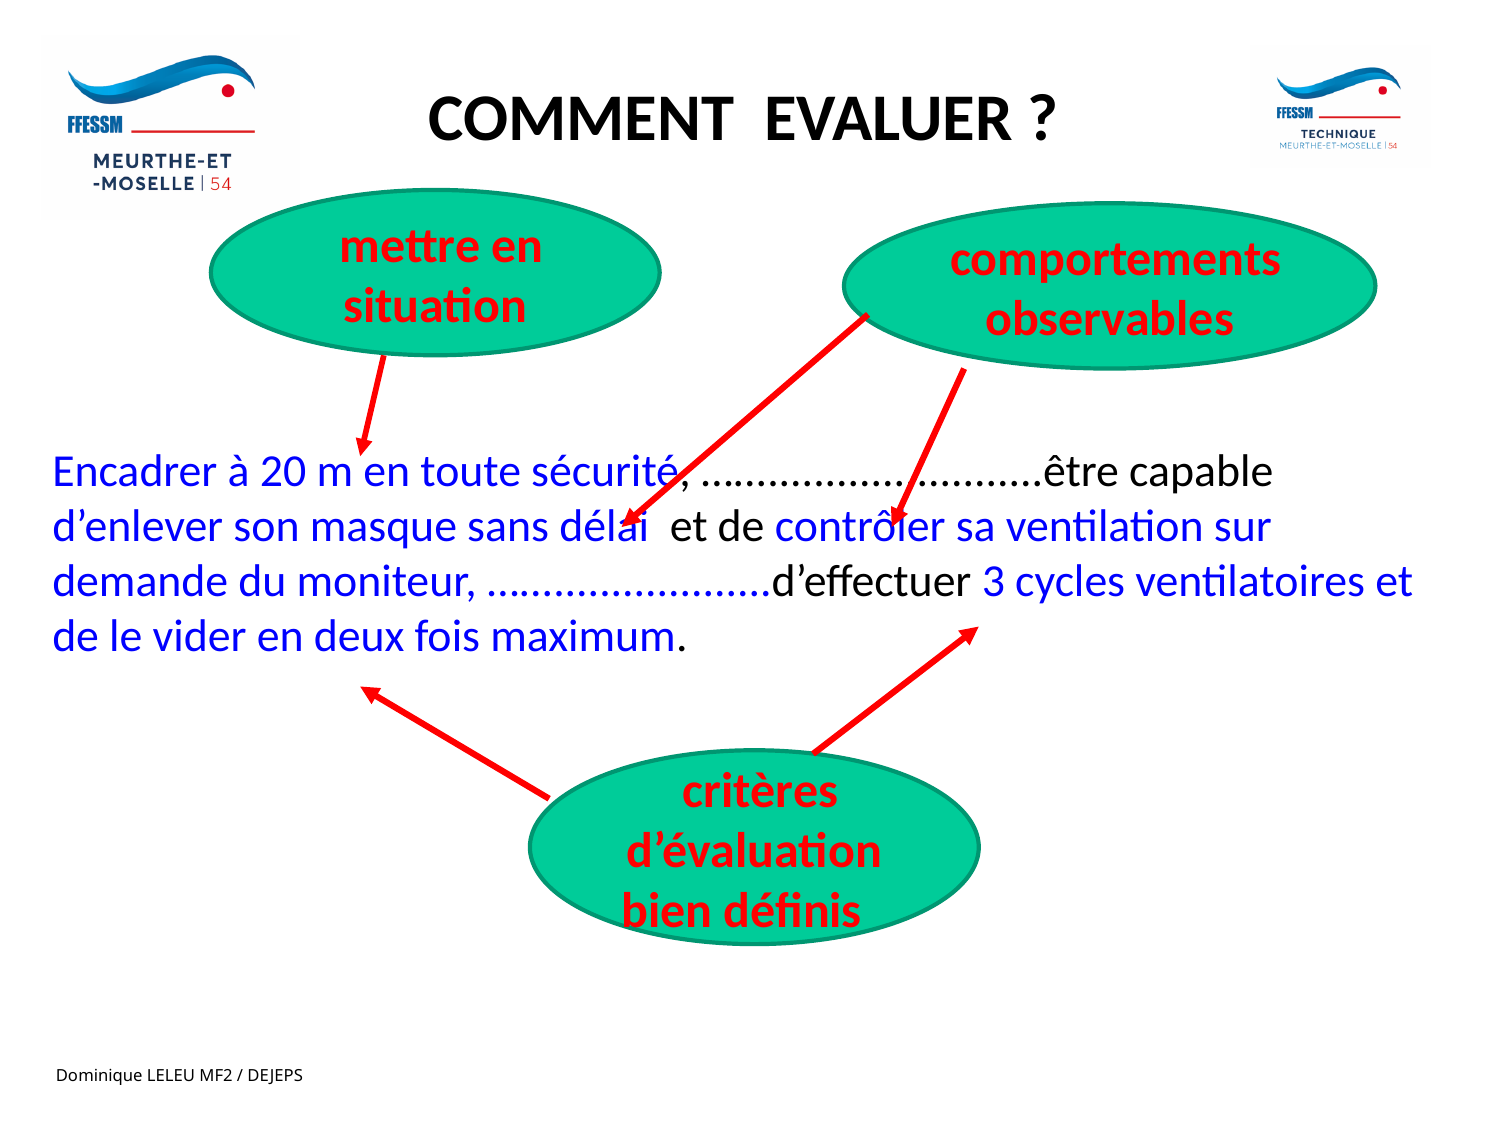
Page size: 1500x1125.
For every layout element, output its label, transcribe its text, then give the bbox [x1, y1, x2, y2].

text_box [621, 314, 869, 528]
text_box critères d’évaluation bien définis [527, 748, 981, 947]
text_box COMMENT EVALUER ? [401, 66, 1087, 161]
text_box mettre en situation [208, 187, 662, 358]
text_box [812, 626, 979, 755]
picture [41, 35, 300, 199]
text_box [359, 355, 384, 457]
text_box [359, 686, 550, 799]
picture [1250, 45, 1431, 168]
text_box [891, 368, 965, 528]
text_box Encadrer à 20 m en toute sécurité, …...........................être capable d’enlever son masque sans délai et de contrôler sa ventilation sur demande du moniteur, …......................d’effectuer 3 cycles ventilatoires et de le vider en deux fois maximum. [37, 199, 1450, 945]
text_box comportements observables [841, 201, 1378, 371]
